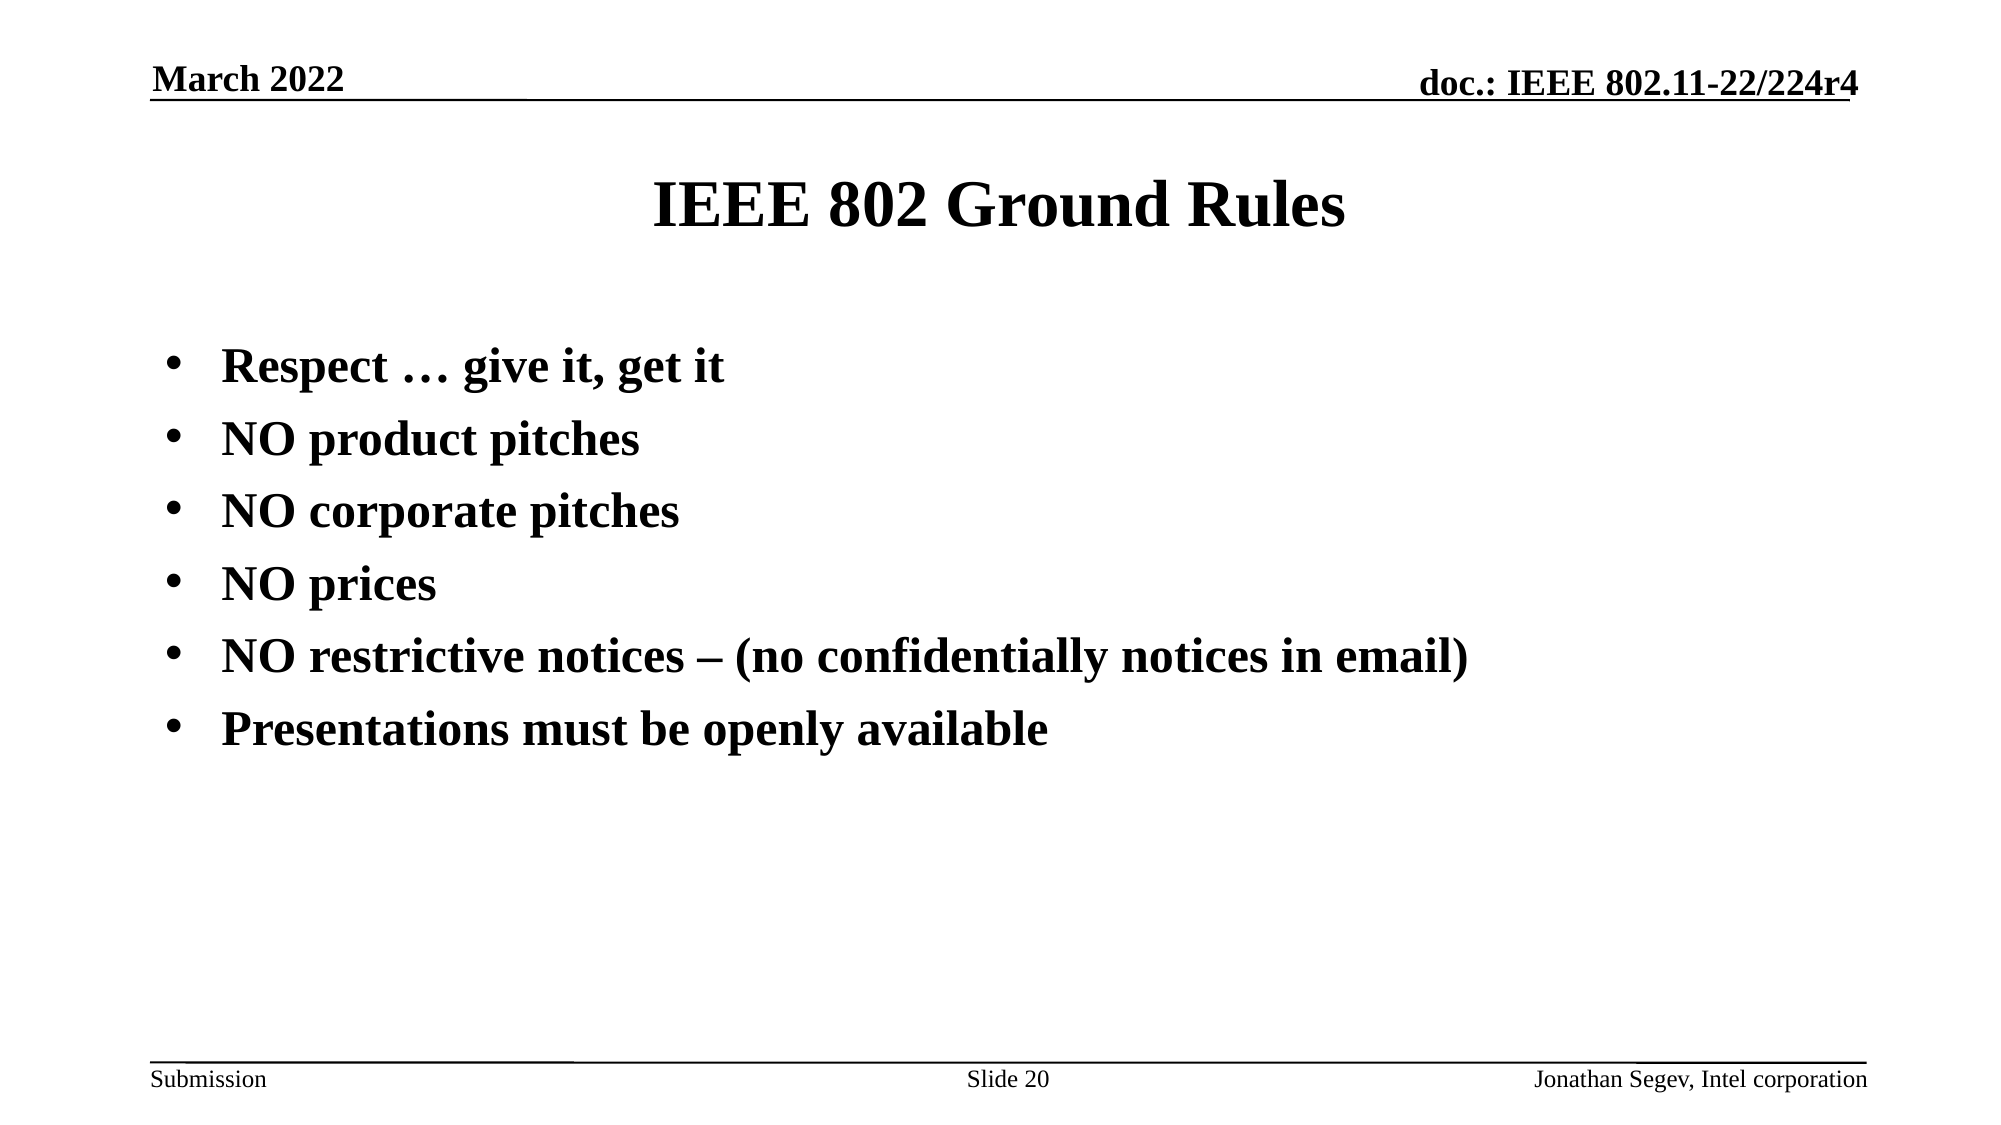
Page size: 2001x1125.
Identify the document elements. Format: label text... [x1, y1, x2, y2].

list Respect … give it, get it NO product pitches NO corporate pitches NO prices NO restrictive notices – (no confidentially notices in email) Presentations must be openly available [149, 324, 1850, 1000]
slide_number Slide 20 [950, 1061, 1067, 1123]
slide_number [152, 54, 563, 100]
title IEEE 802 Ground Rules [149, 112, 1850, 288]
footer Jonathan Segev, Intel corporation [1171, 1061, 1869, 1093]
